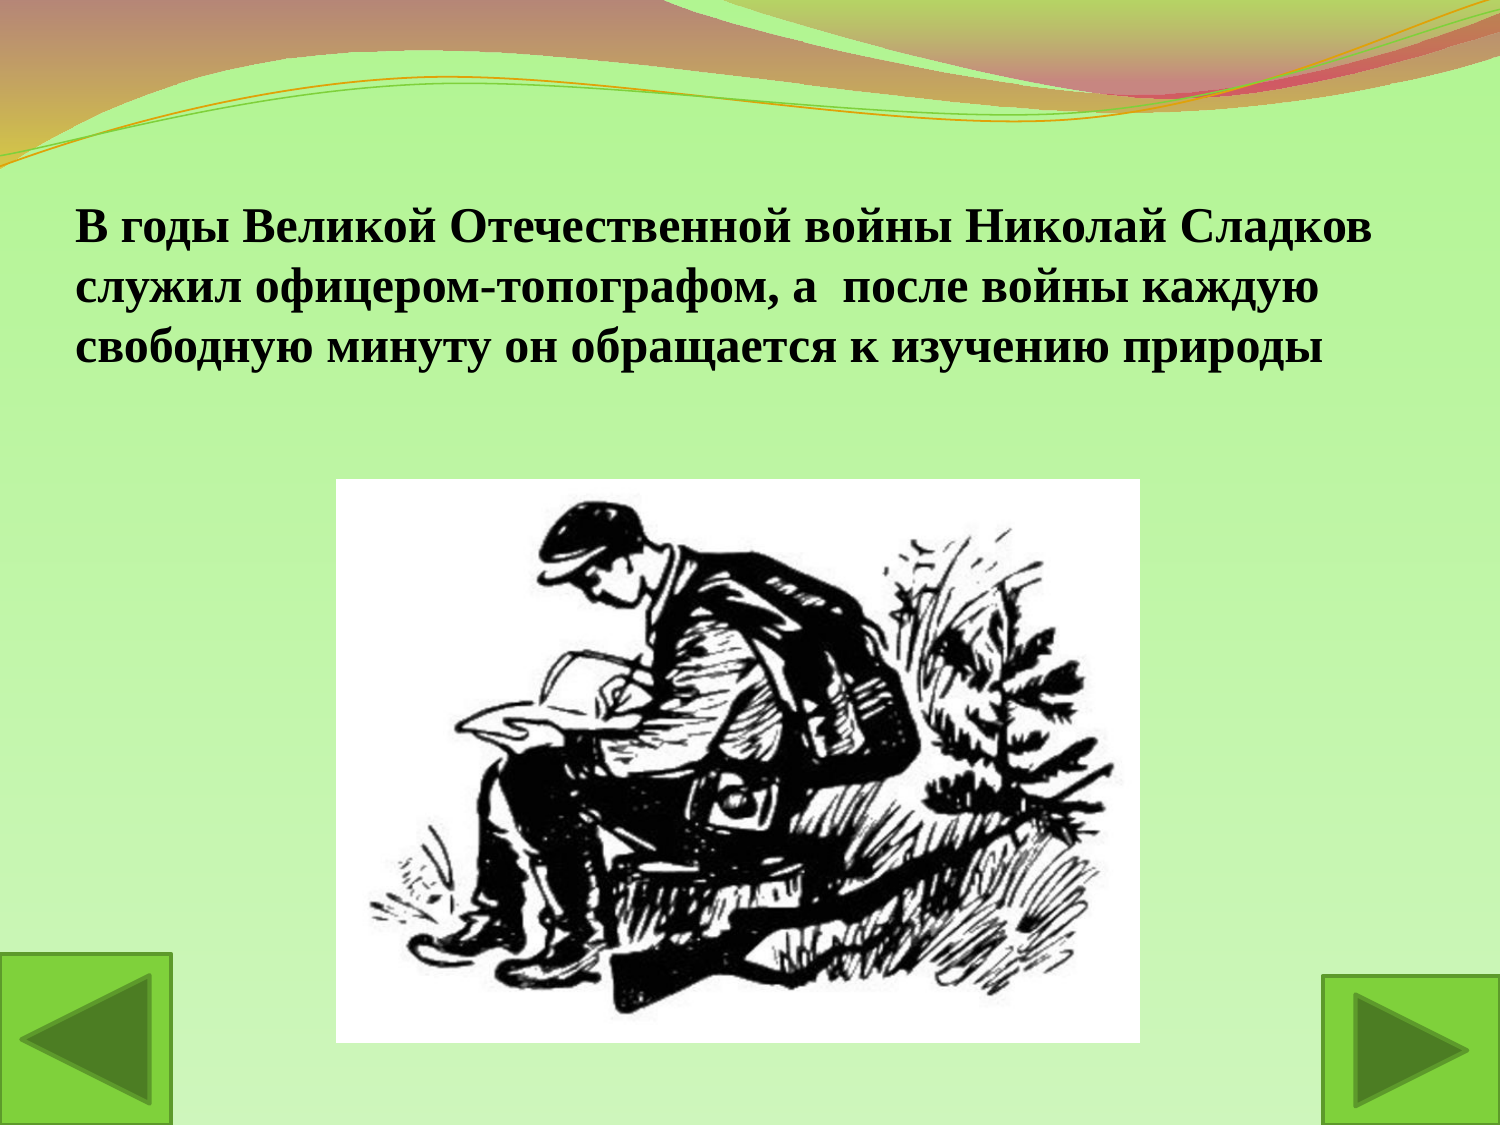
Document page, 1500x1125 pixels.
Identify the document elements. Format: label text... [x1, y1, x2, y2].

list [64, 432, 1415, 1026]
text_box [1321, 974, 1500, 1125]
title В годы Великой Отечественной войны Николай Сладков служил офицером-топографом, а после войны каждую свободную минуту он обращается к изучению природы [75, 113, 1425, 433]
picture [336, 479, 1140, 1043]
text_box [0, 952, 173, 1125]
